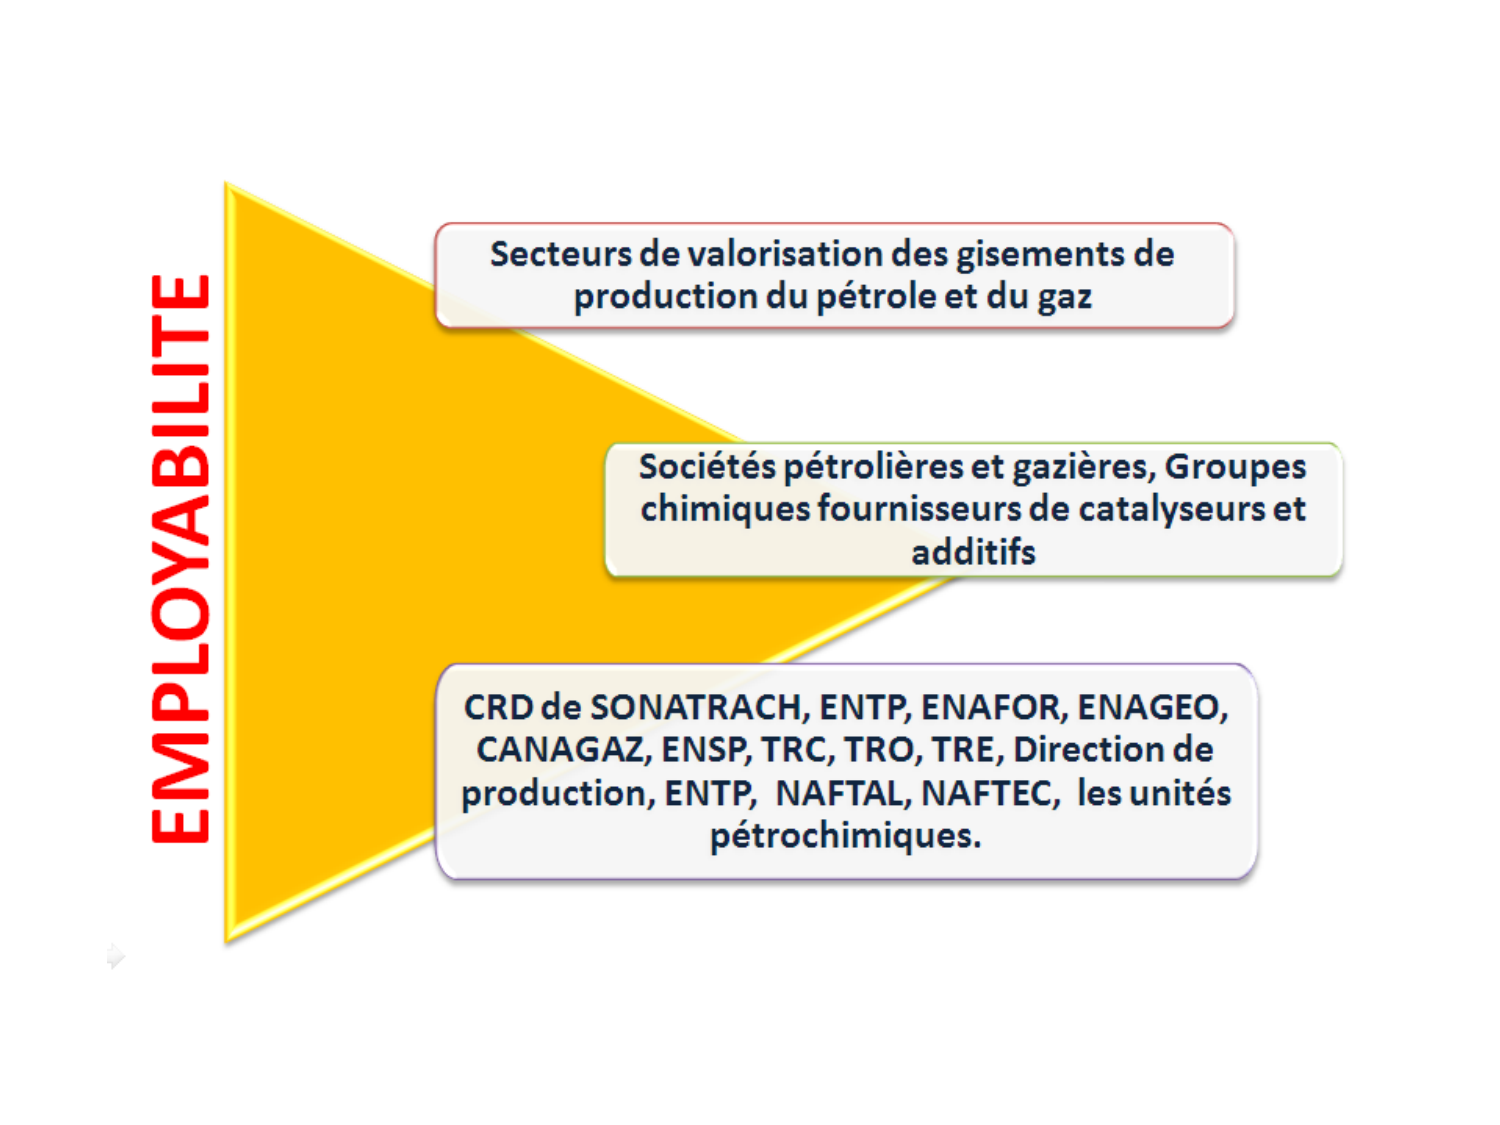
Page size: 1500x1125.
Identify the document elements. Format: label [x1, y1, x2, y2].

picture [107, 148, 1393, 976]
